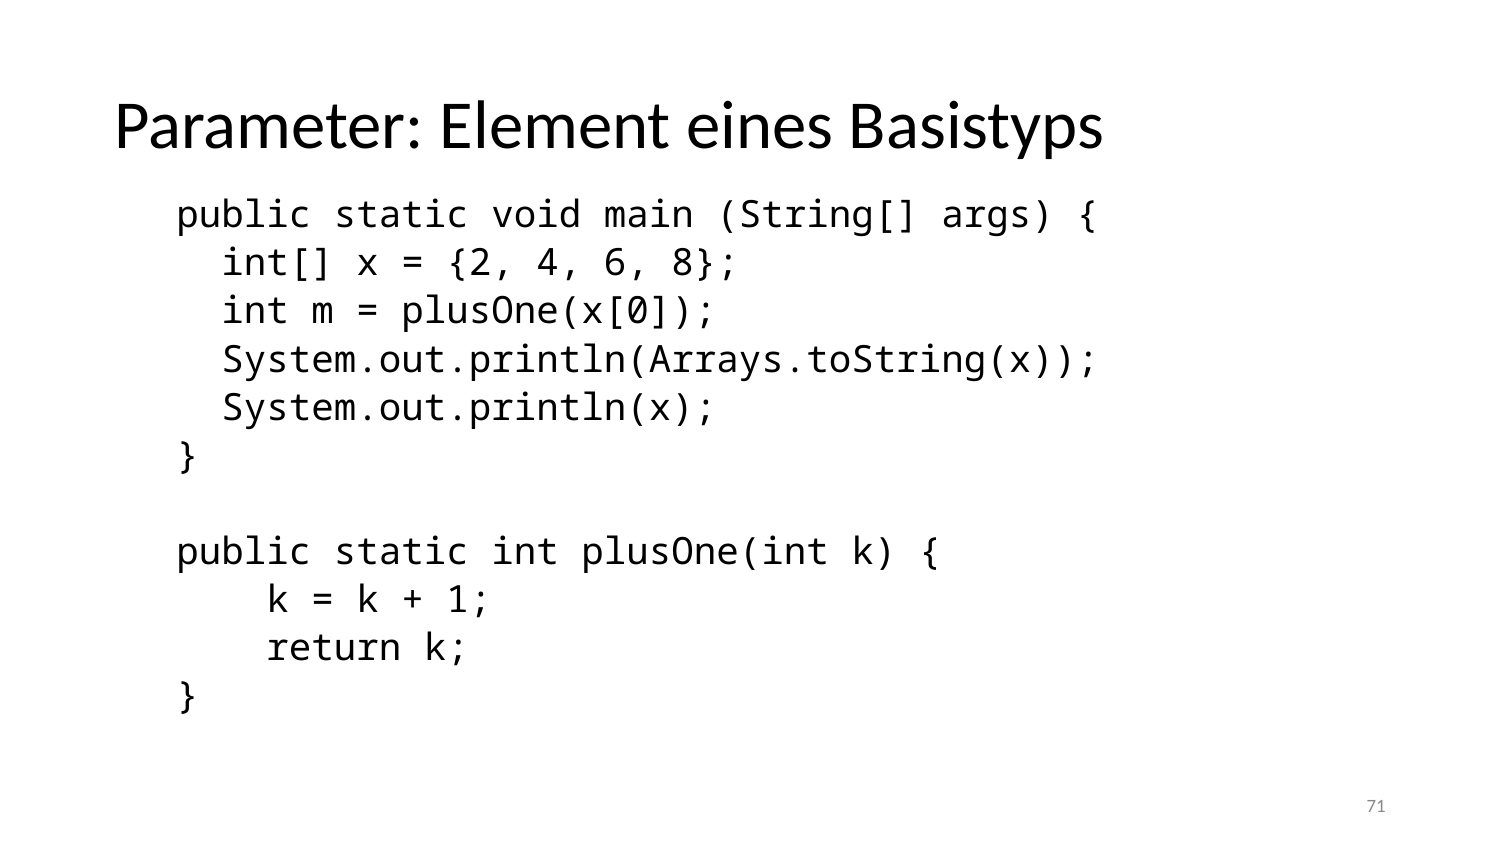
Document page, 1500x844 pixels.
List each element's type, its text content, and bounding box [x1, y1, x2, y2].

title Parameter: Element eines Basistyps [103, 44, 1397, 196]
slide_number ‹#› [1059, 782, 1397, 827]
list public static void main (String[] args) { int[] x = {2, 4, 6, 8}; int m = plusOne(x[0]); System.out.println(Arrays.toString(x)); System.out.println(x); } public static int plusOne(int k) { k = k + 1; return k; } [75, 196, 1425, 783]
